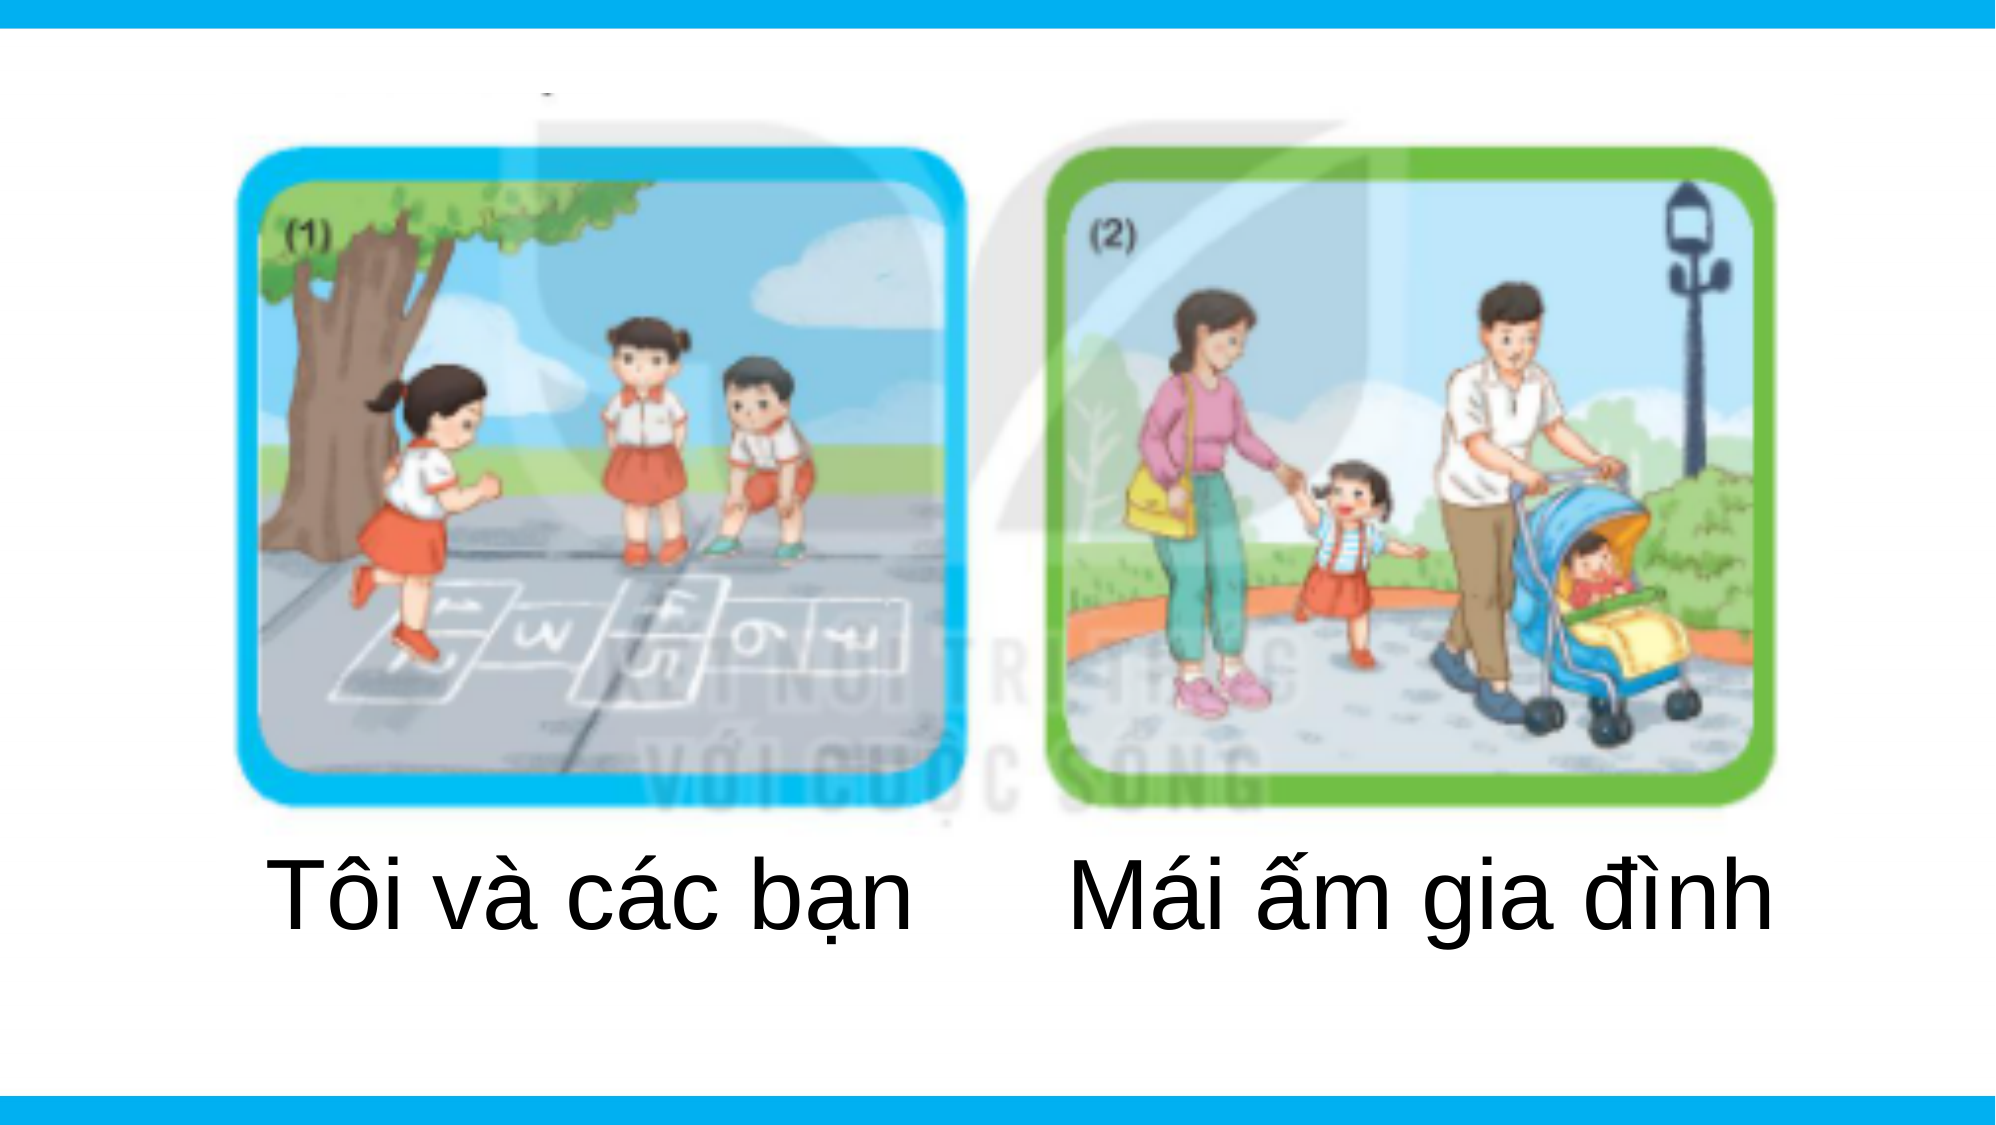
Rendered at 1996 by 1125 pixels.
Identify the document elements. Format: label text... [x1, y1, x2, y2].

text_box Mái ấm gia đình [1030, 888, 1813, 984]
picture [0, 29, 1996, 1096]
title Tôi và các bạn [216, 886, 965, 984]
